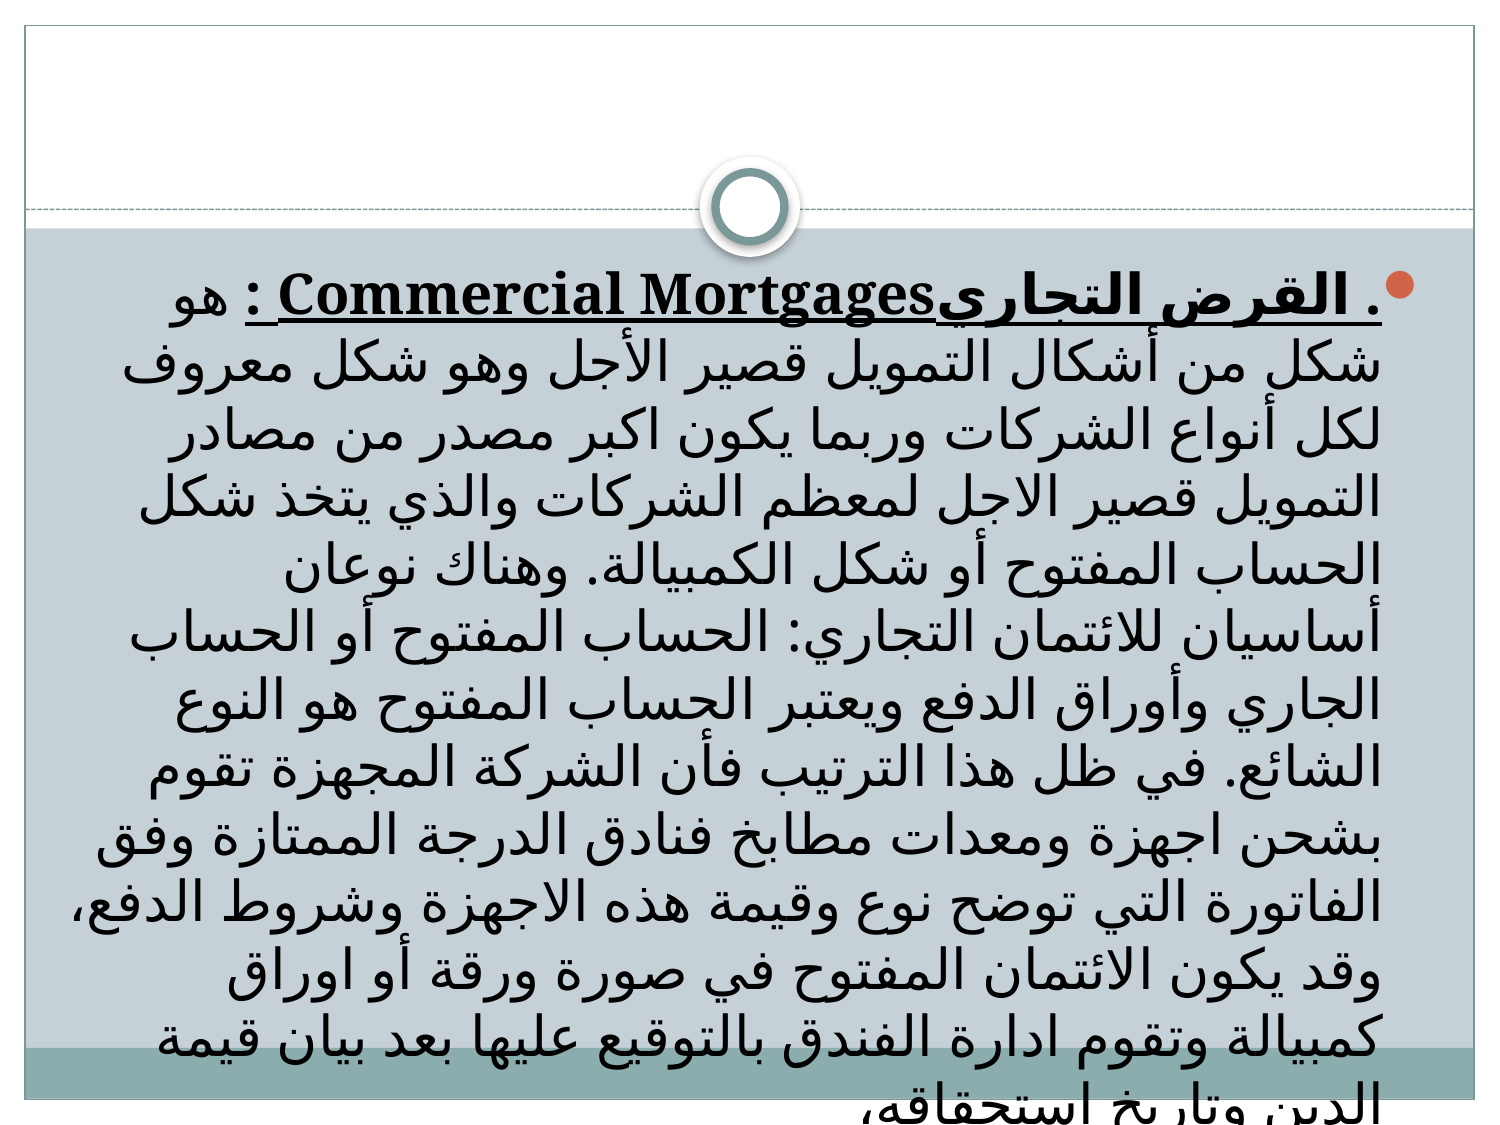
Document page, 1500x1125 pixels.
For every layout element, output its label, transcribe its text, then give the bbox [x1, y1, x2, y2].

list . القرض التجاريCommercial Mortgages : هو شكل من أشكال التمويل قصير الأجل وهو شكل معروف لكل أنواع الشركات وربما يكون اكبر مصدر من مصادر التمويل قصير الاجل لمعظم الشركات والذي يتخذ شكل الحساب المفتوح أو شكل الكمبيالة. وهناك نوعان أساسيان للائتمان التجاري: الحساب المفتوح أو الحساب الجاري وأوراق الدفع ويعتبر الحساب المفتوح هو النوع الشائع. في ظل هذا الترتيب فأن الشركة المجهزة تقوم بشحن اجهزة ومعدات مطابخ فنادق الدرجة الممتازة وفق الفاتورة التي توضح نوع وقيمة هذه الاجهزة وشروط الدفع، وقد يكون الائتمان المفتوح في صورة ورقة أو اوراق كمبيالة وتقوم ادارة الفندق بالتوقيع عليها بعد بيان قيمة الدين وتاريخ استحقاقه، [49, 250, 1445, 1001]
